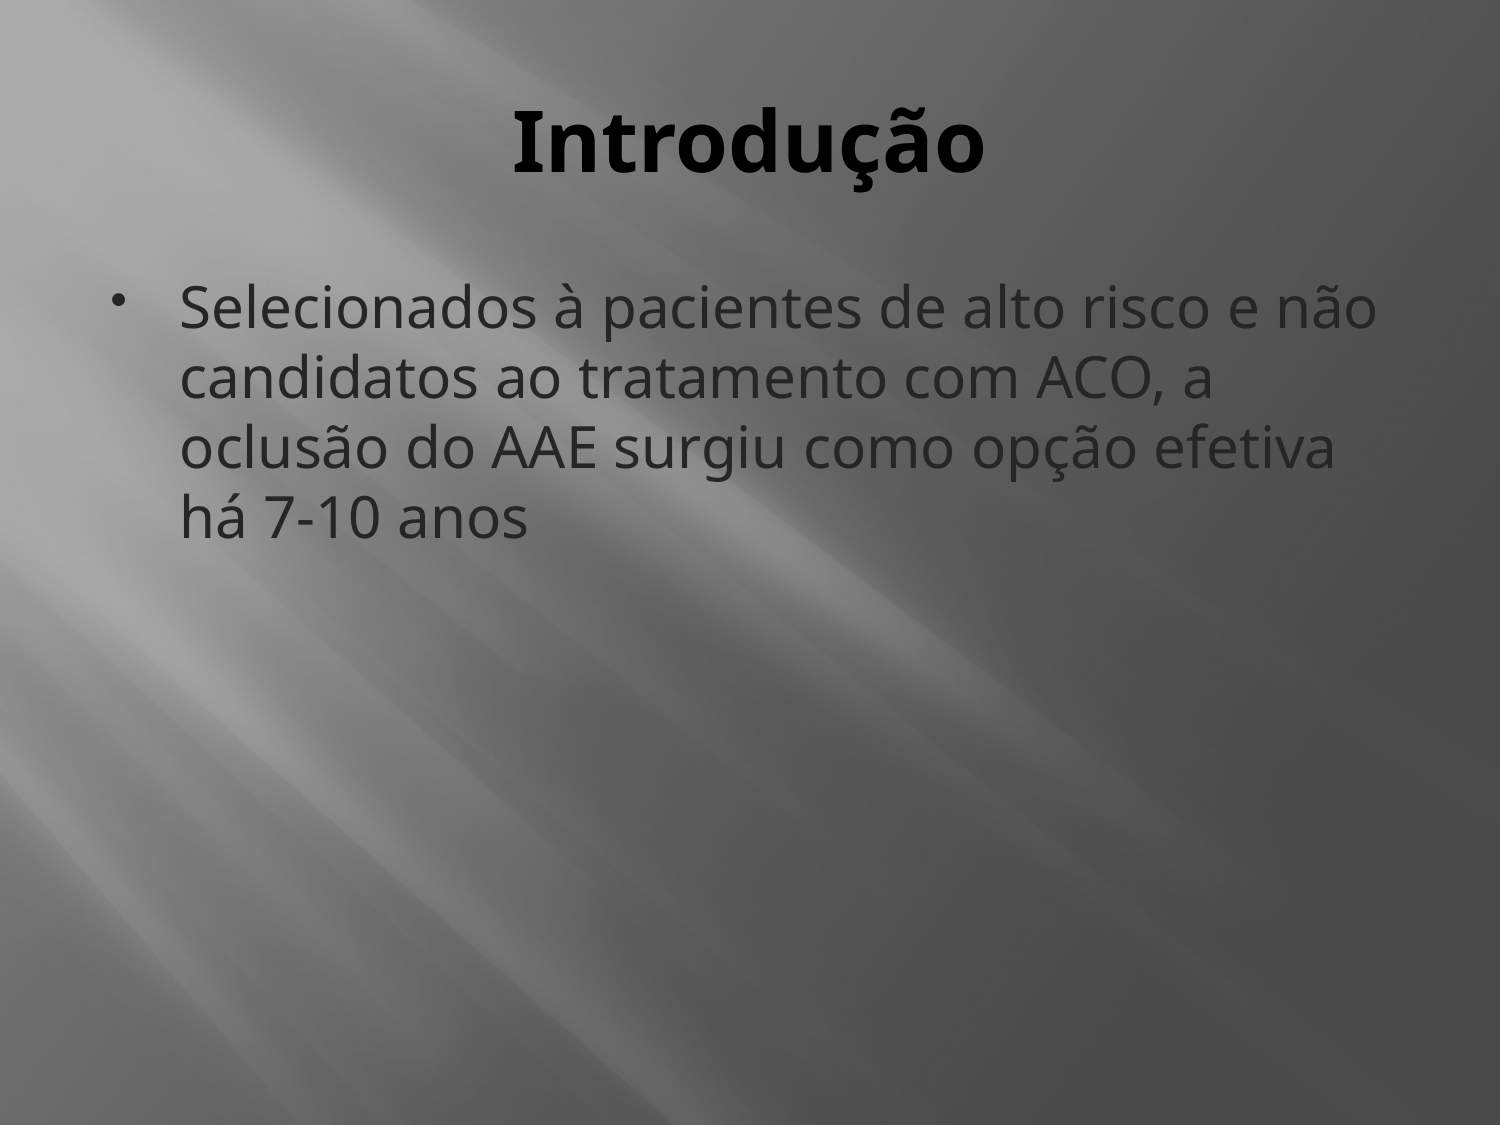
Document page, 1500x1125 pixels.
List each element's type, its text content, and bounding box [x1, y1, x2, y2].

list Selecionados à pacientes de alto risco e não candidatos ao tratamento com ACO, a oclusão do AAE surgiu como opção efetiva há 7-10 anos [75, 262, 1425, 1035]
title Introdução [75, 45, 1425, 233]
